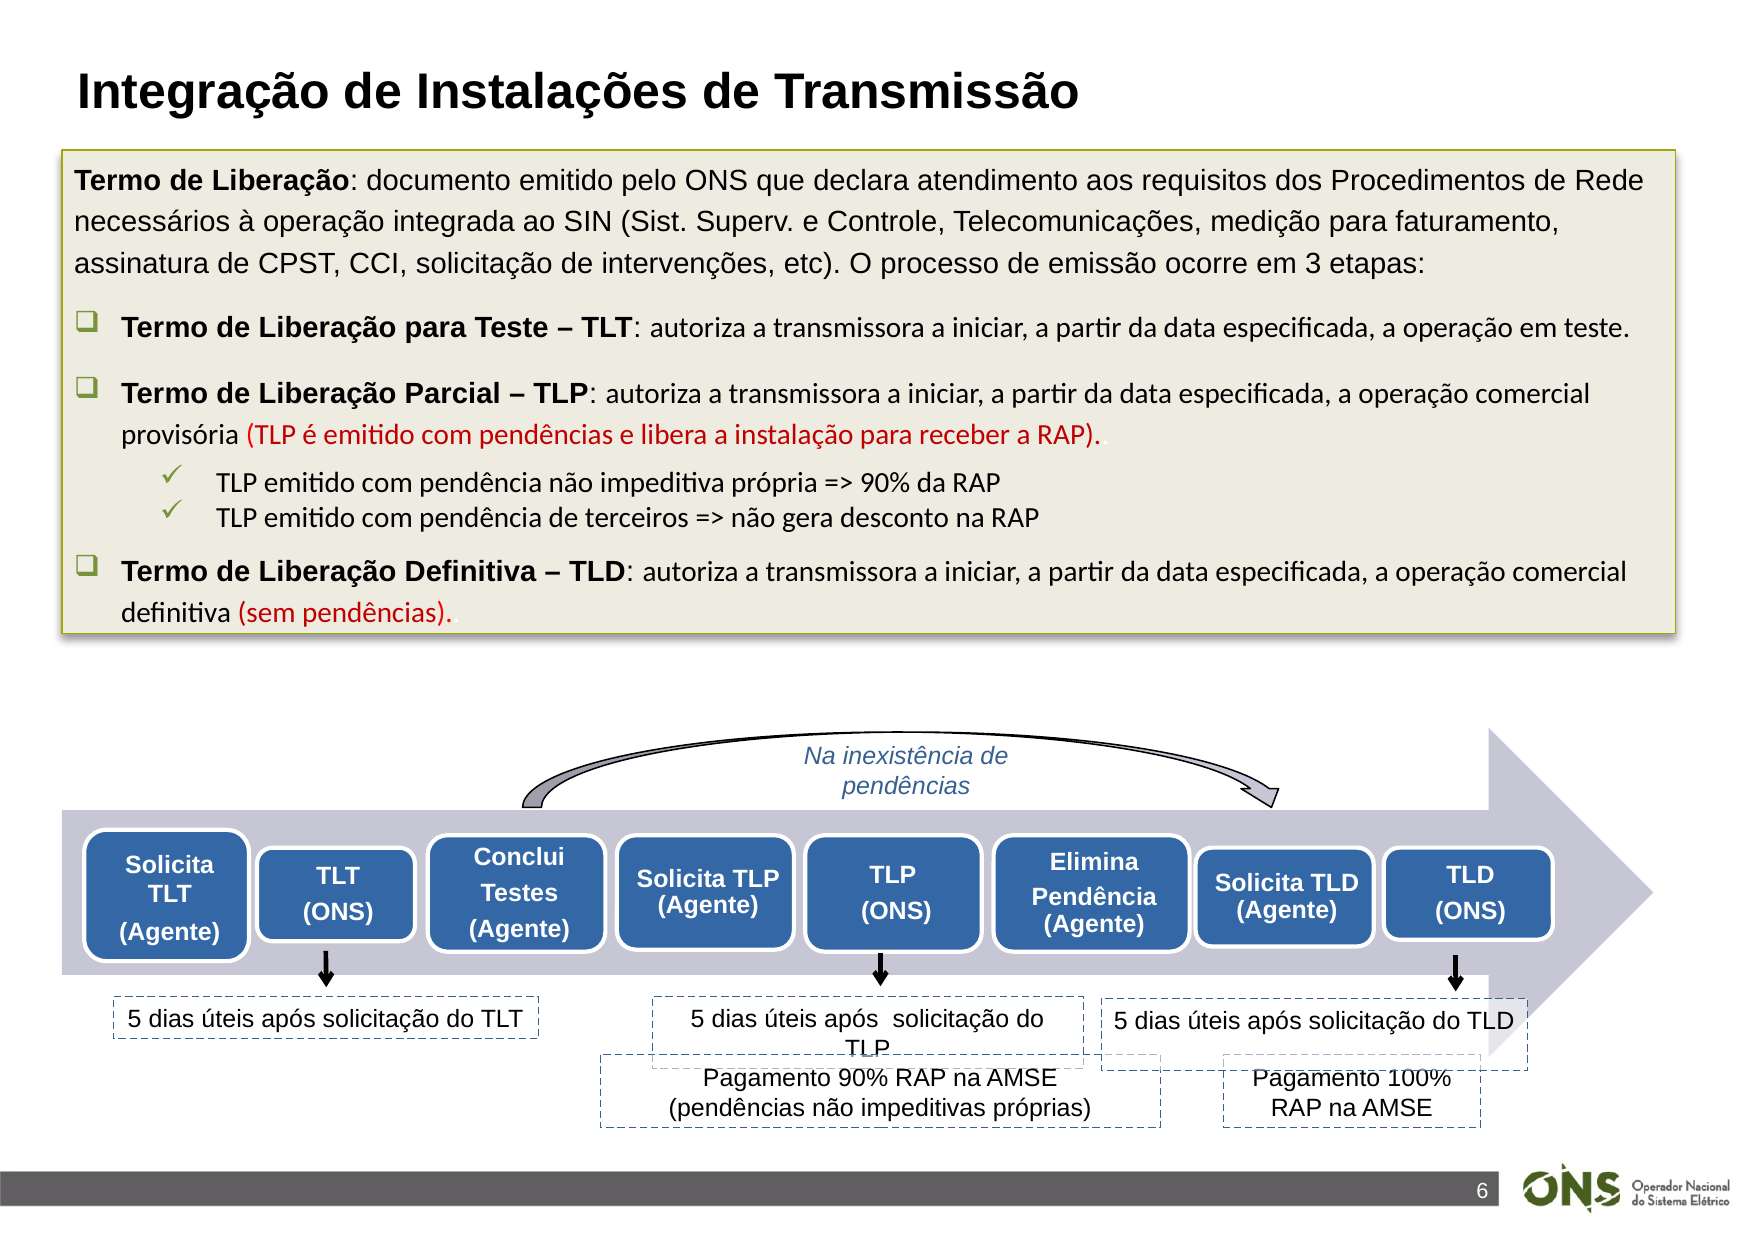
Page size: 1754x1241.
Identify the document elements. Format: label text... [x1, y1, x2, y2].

text_box Integração de Instalações de Transmissão [61, 50, 1430, 127]
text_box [61, 727, 1676, 1058]
text_box Pagamento 90% RAP na AMSE (pendências não impeditivas próprias) [600, 1069, 1161, 1128]
text_box Pagamento 100% RAP na AMSE [1223, 1071, 1481, 1128]
text_box Termo de Liberação: documento emitido pelo ONS que declara atendimento aos requisitos dos Procedimentos de Rede necessários à operação integrada ao SIN (Sist. Superv. e Controle, Telecomunicações, medição para faturamento, assinatura de CPST, CCI, solicitação de intervenções, etc). O processo de emissão ocorre em 3 etapas: Termo de Liberação para Teste – TLT: autoriza a transmissora a iniciar, a partir da data especificada, a operação em teste. Termo de Liberação Parcial – TLP: autoriza a transmissora a iniciar, a partir da data especificada, a operação comercial provisória (TLP é emitido com pendências e libera a instalação para receber a RAP).. TLP emitido com pendência não impeditiva própria => 90% da RAP TLP emitido com pendência de terceiros => não gera desconto na RAP Termo de Liberação Definitiva – TLD: autoriza a transmissora a iniciar, a partir da data especificada, a operação comercial definitiva (sem pendências).. [61, 150, 1676, 634]
picture [0, 1153, 1740, 1222]
